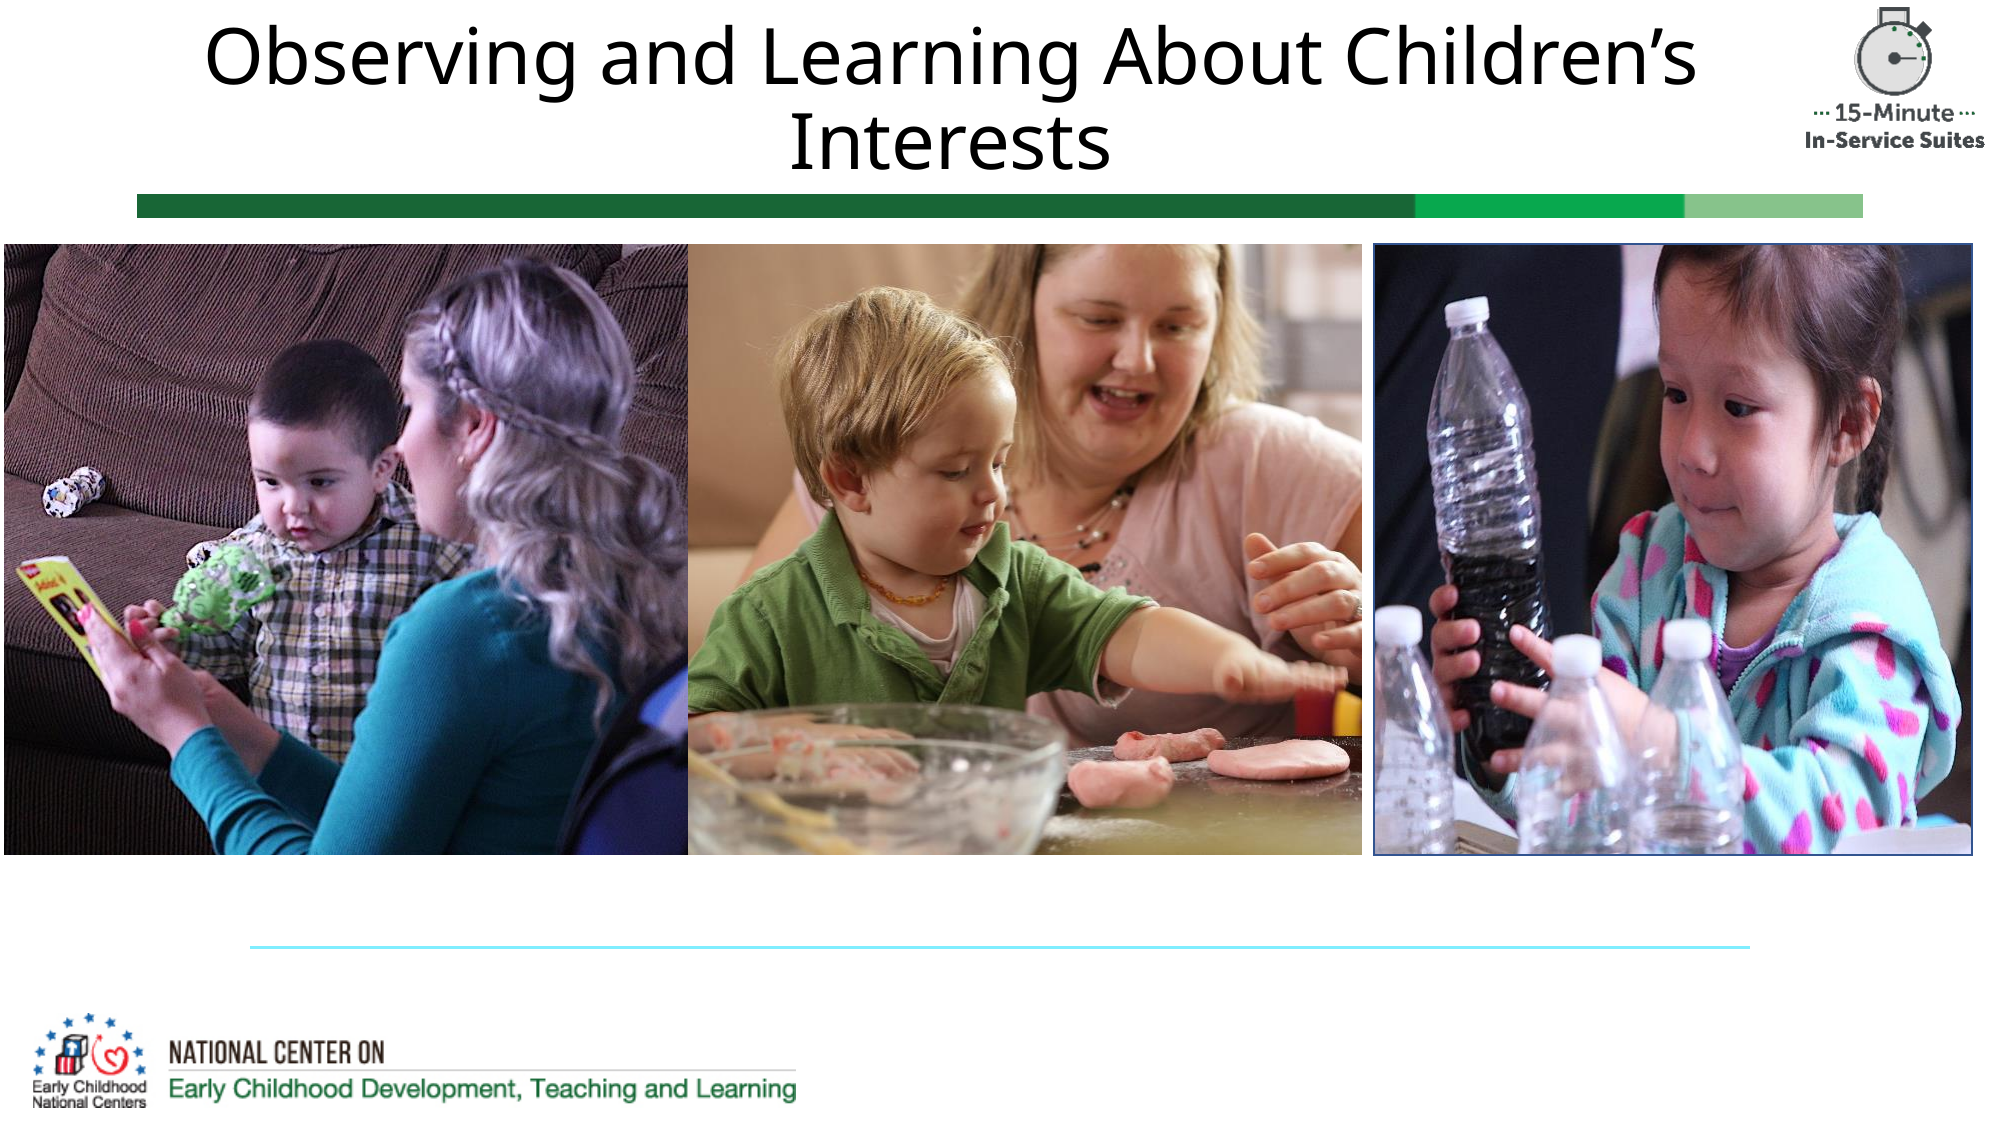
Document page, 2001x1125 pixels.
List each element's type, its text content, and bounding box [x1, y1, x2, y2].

picture [4, 244, 1362, 855]
picture [33, 1013, 796, 1108]
picture [1790, 0, 1999, 161]
picture [137, 194, 1863, 218]
title Observing and Learning About Children’s Interests [56, 10, 1846, 194]
text_box [1373, 243, 1973, 856]
